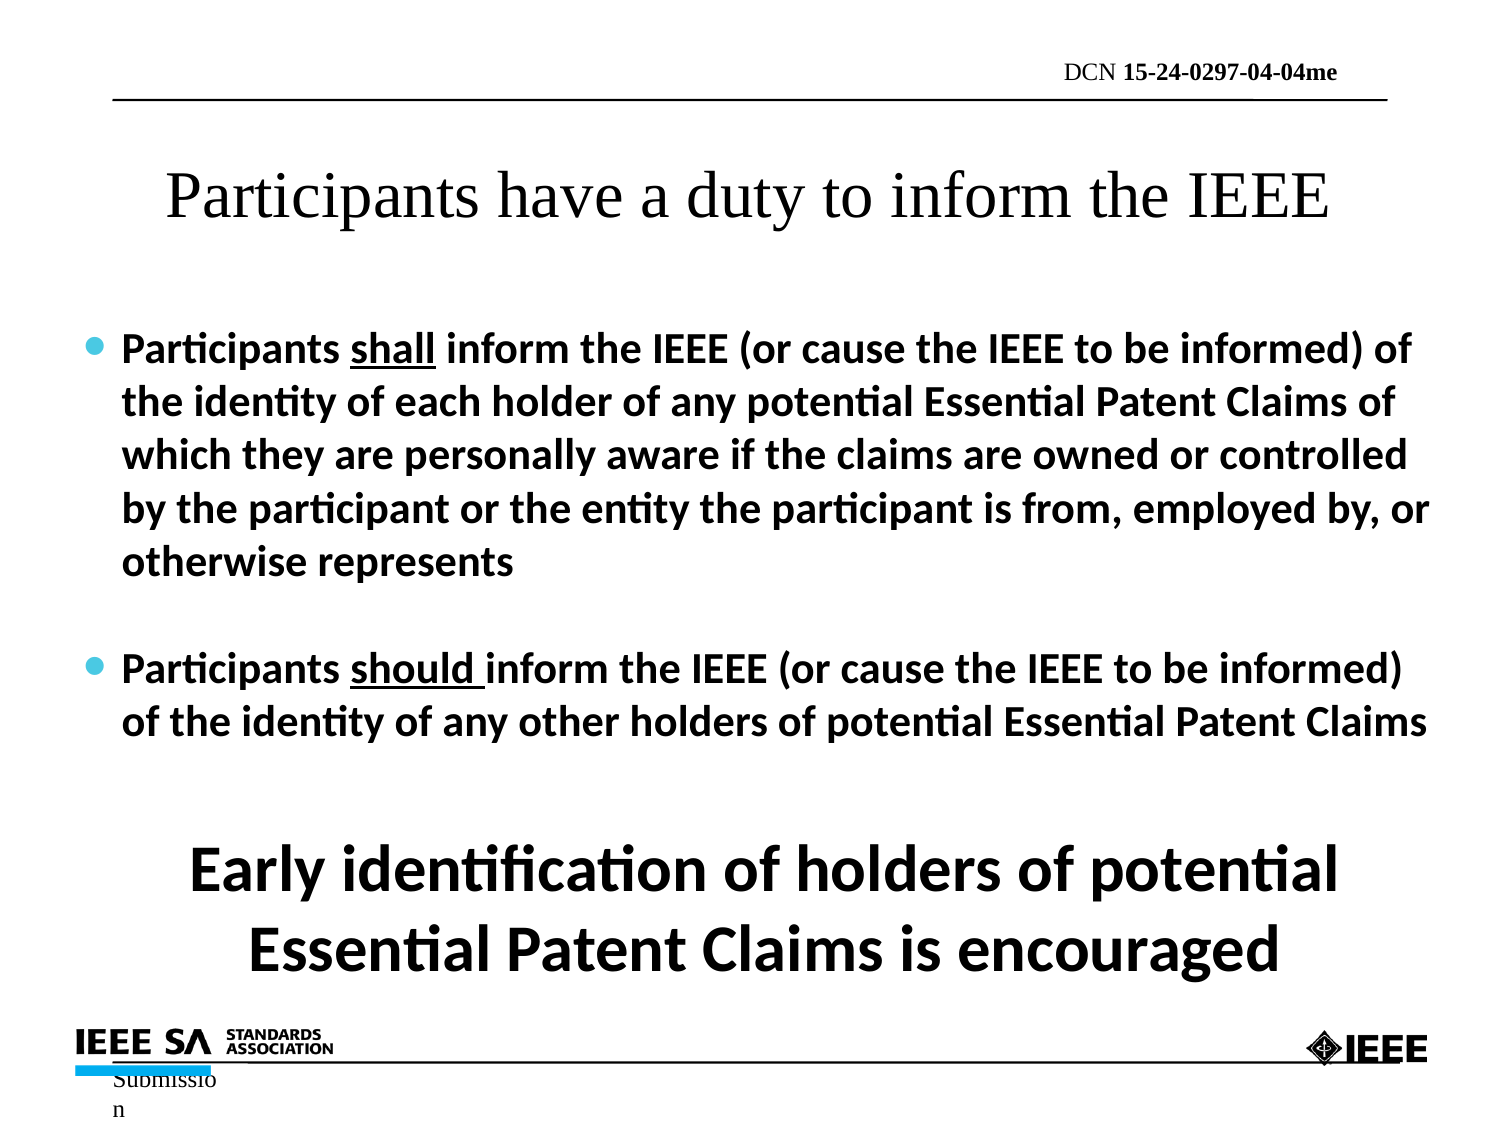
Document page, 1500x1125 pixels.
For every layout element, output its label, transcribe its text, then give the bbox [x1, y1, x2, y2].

picture [75, 1028, 333, 1076]
title Participants have a duty to inform the IEEE [75, 125, 1425, 256]
picture [1306, 1030, 1427, 1066]
text_box Participants shall inform the IEEE (or cause the IEEE to be informed) of the identity of each holder of any potential Essential Patent Claims of which they are personally aware if the claims are owned or controlled by the participant or the entity the participant is from, employed by, or otherwise represents Participants should inform the IEEE (or cause the IEEE to be informed) of the identity of any other holders of potential Essential Patent Claims Early identification of holders of potential Essential Patent Claims is encouraged [69, 311, 1462, 993]
